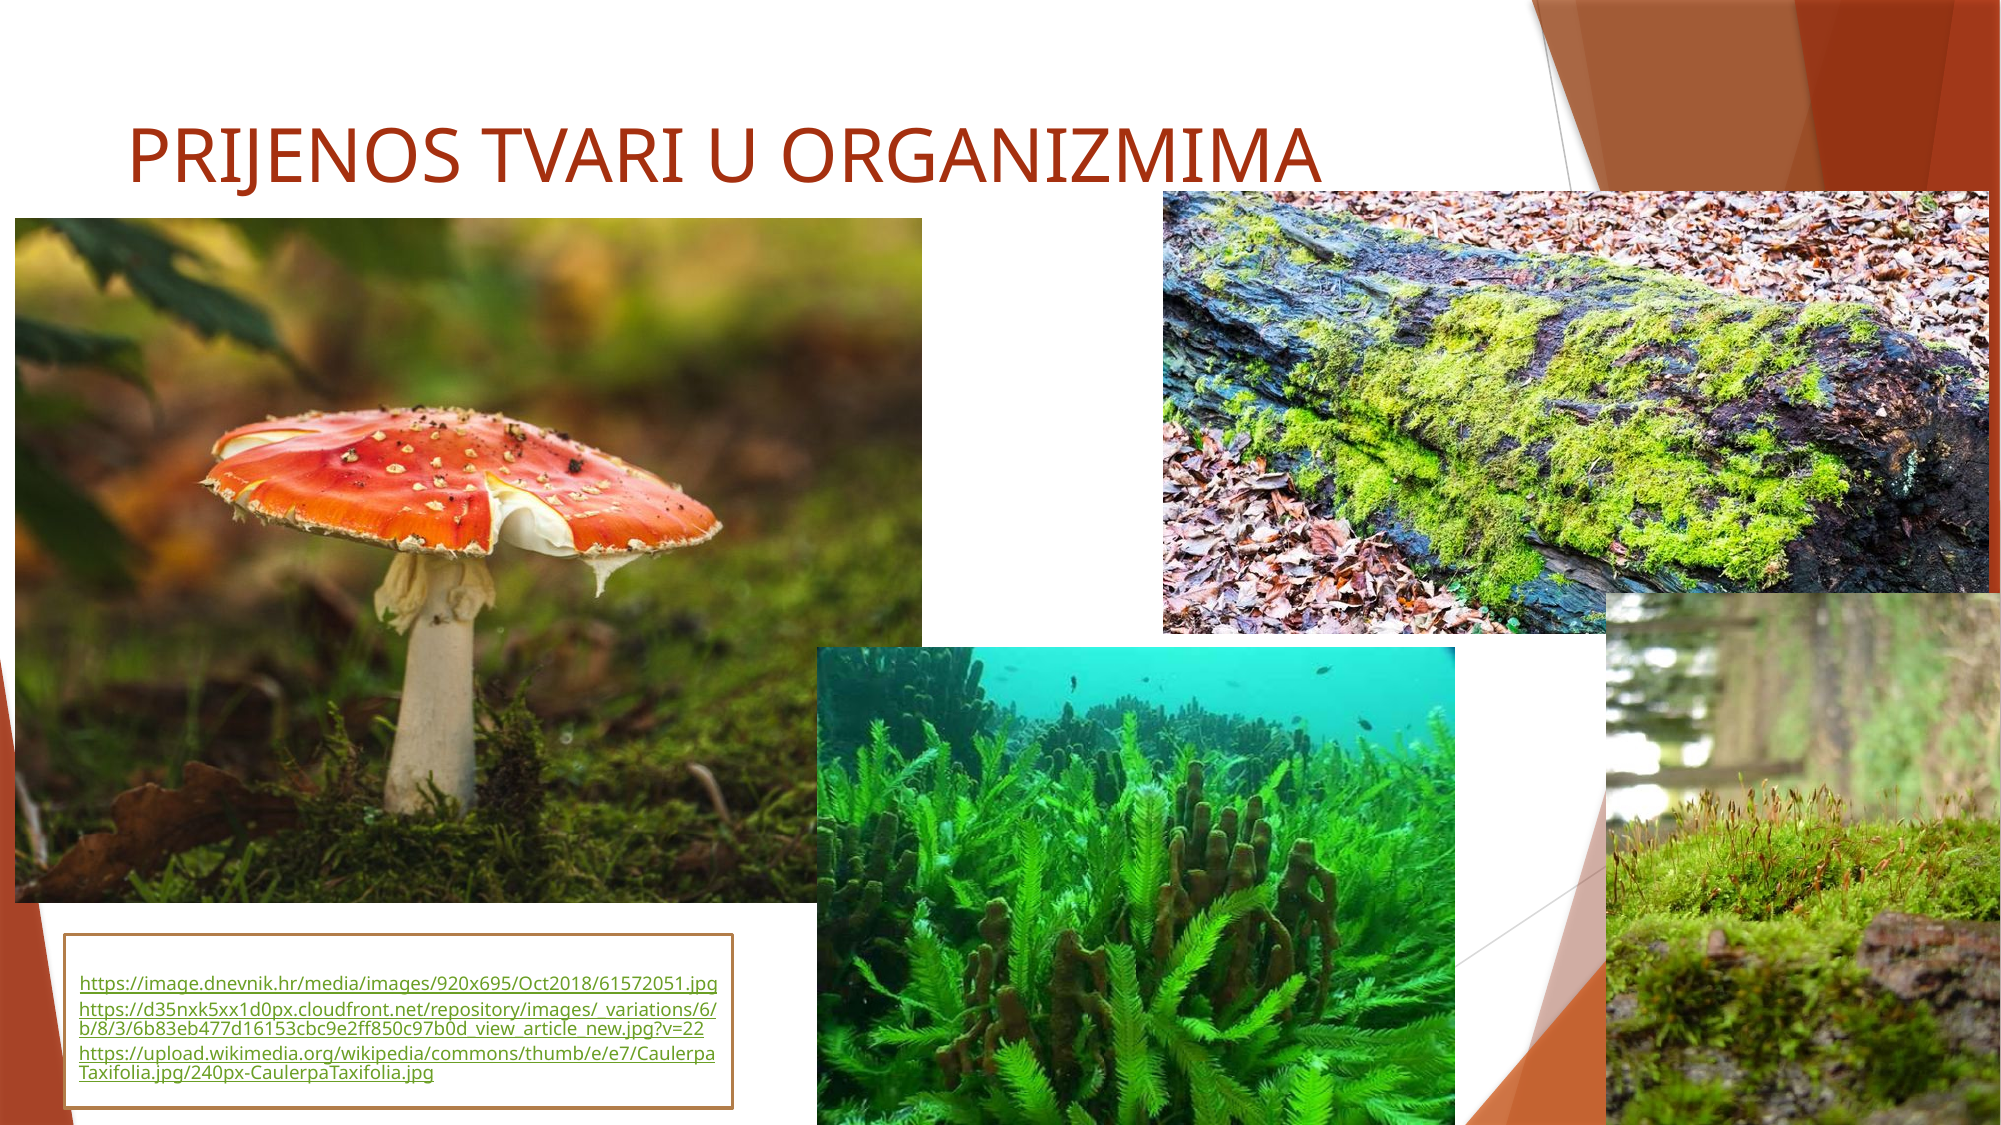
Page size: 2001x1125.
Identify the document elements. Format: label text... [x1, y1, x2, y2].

title PRIJENOS TVARI U ORGANIZMIMA [111, 99, 1522, 317]
picture [15, 218, 1455, 1125]
text_box https://image.dnevnik.hr/media/images/920x695/Oct2018/61572051.jpg https://d35nxk5xx1d0px.cloudfront.net/repository/images/_variations/6/b/8/3/6b83eb477d16153cbc9e2ff850c97b0d_view_article_new.jpg?v=22 https://upload.wikimedia.org/wikipedia/commons/thumb/e/e7/CaulerpaTaxifolia.jpg/240px-CaulerpaTaxifolia.jpg [63, 933, 734, 1110]
picture [1162, 190, 2000, 1125]
